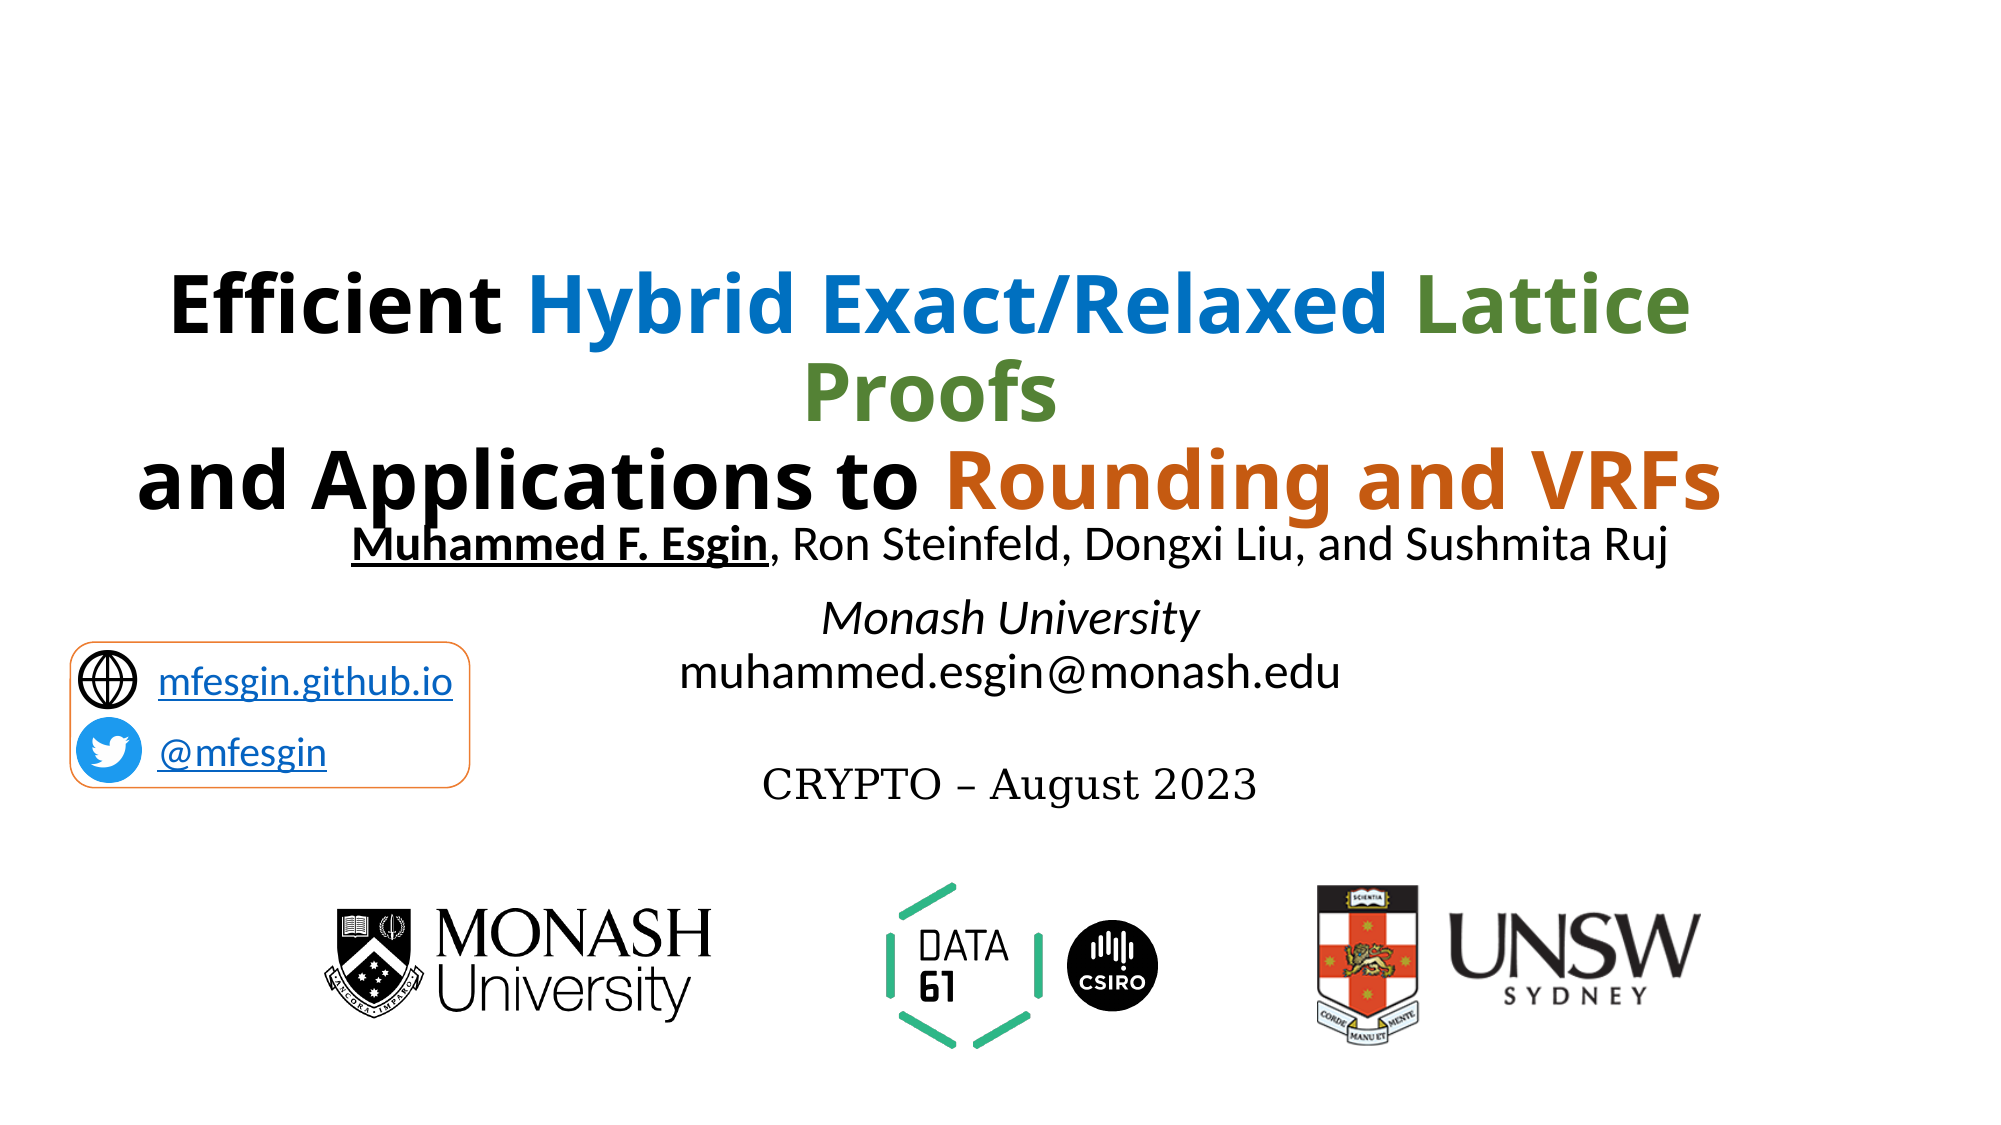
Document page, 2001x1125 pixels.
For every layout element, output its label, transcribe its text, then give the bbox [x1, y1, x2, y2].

picture [873, 869, 1171, 1062]
subtitle Muhammed F. Esgin, Ron Steinfeld, Dongxi Liu, and Sushmita Ruj Monash University muhammed.esgin@monash.edu CRYPTO – August 2023 [124, 509, 1896, 834]
title Efficient Hybrid Exact/Relaxed Lattice Proofs and Applications to Rounding and VRFs [99, 256, 1761, 561]
picture [323, 908, 712, 1023]
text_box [70, 642, 470, 788]
picture [1317, 884, 1701, 1047]
